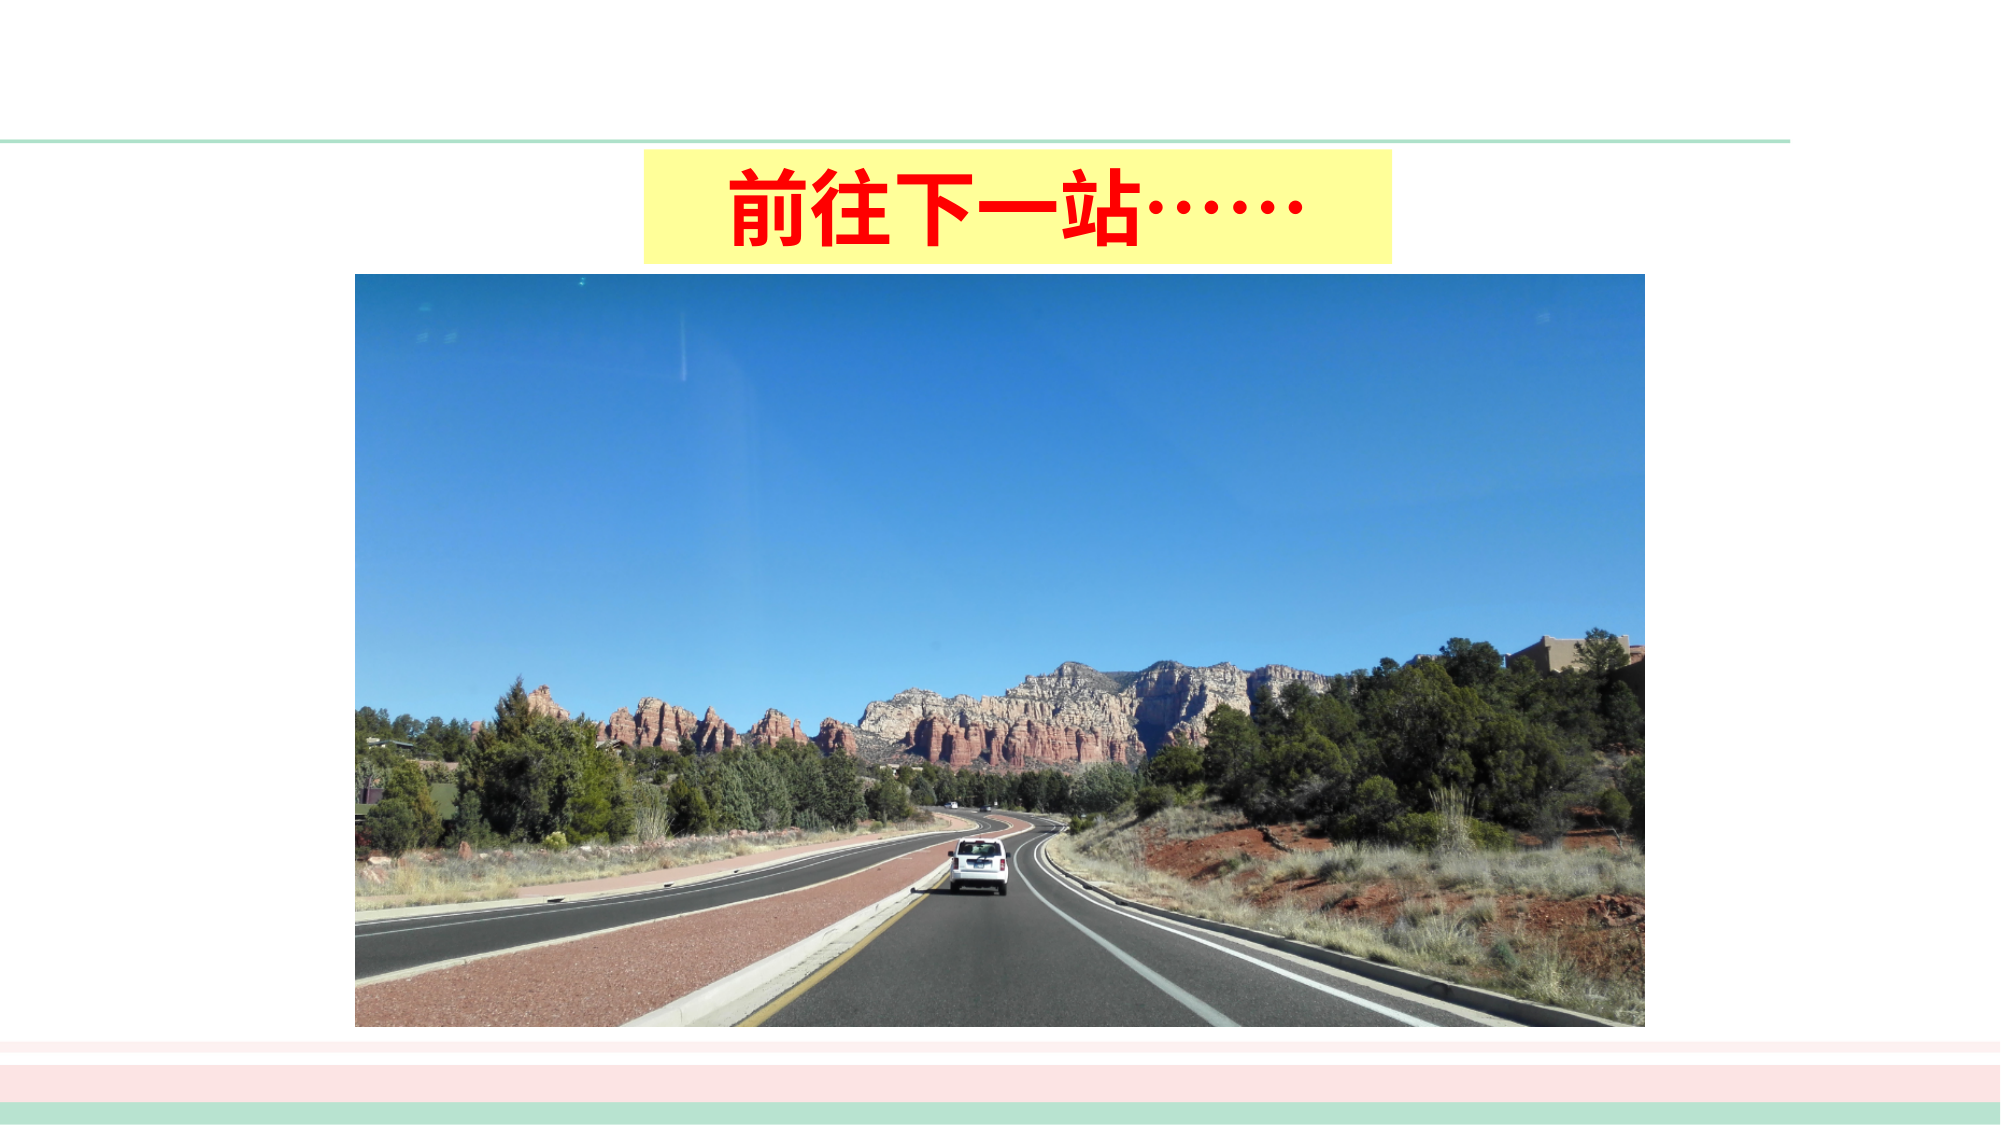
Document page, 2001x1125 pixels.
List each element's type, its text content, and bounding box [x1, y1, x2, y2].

picture [0, 0, 2001, 1125]
text_box 前往下一站…… [643, 149, 1393, 264]
